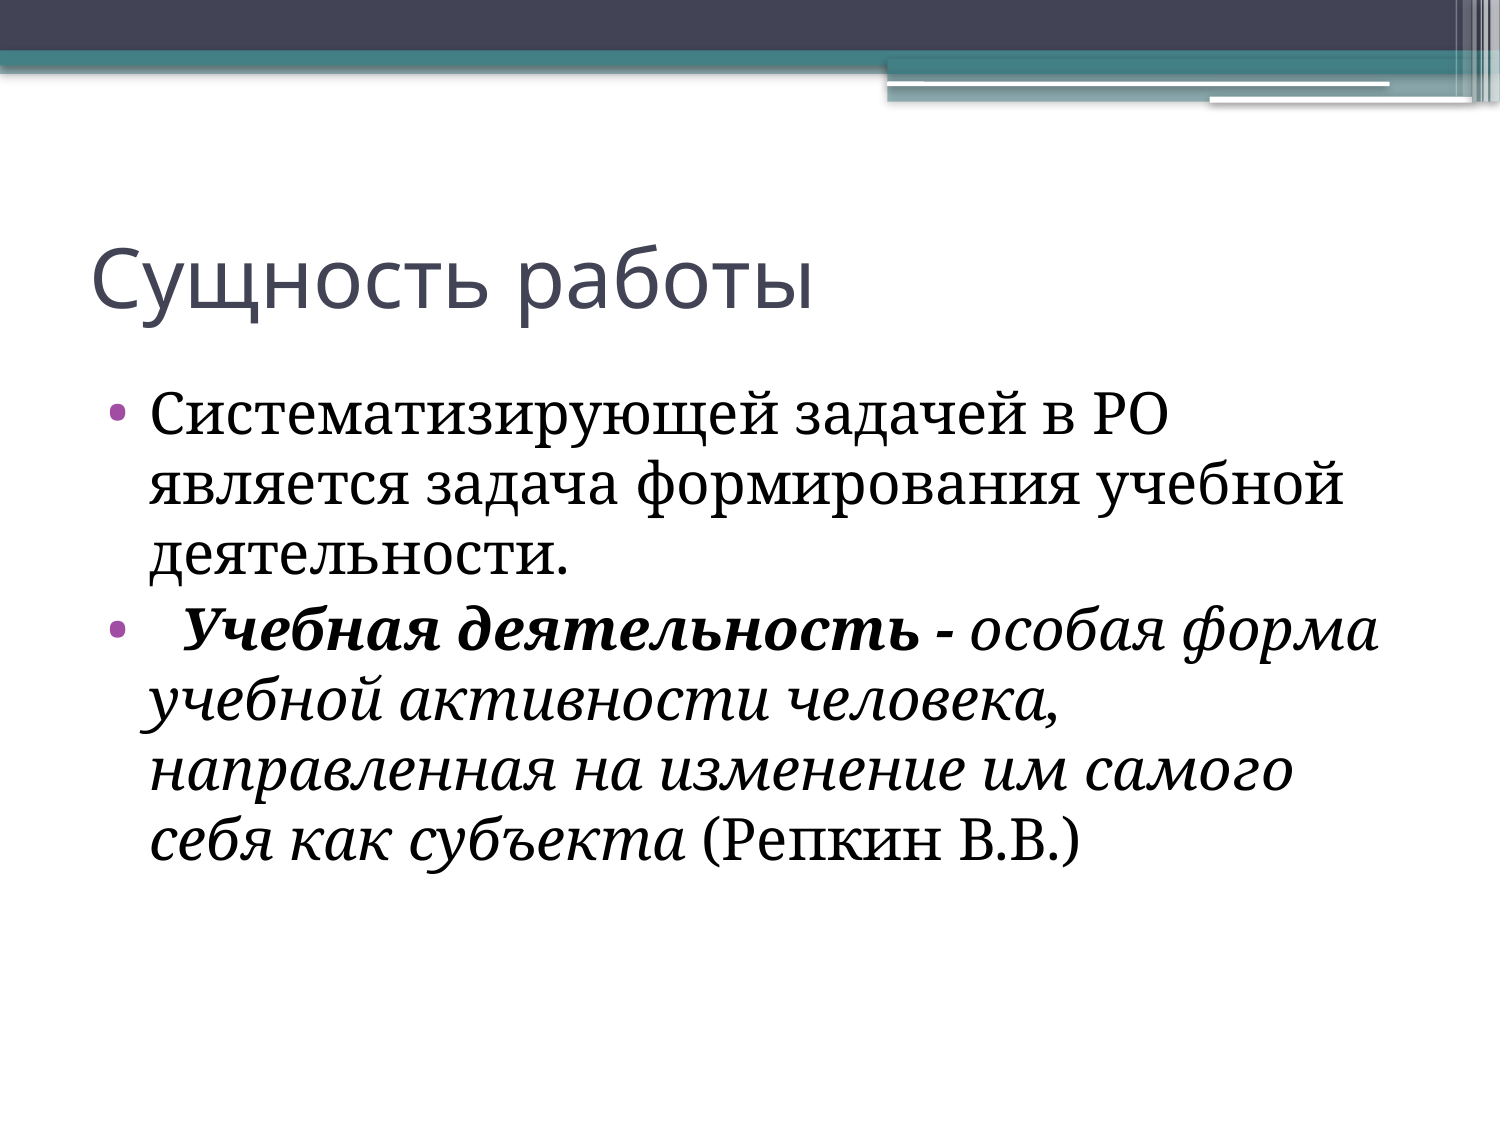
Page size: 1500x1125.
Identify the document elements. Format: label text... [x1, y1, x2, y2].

list Систематизирующей задачей в РО является задача формирования учебной деятельности. Учебная деятельность - особая форма учебной активности человека, направленная на изменение им самого себя как субъекта (Репкин В.В.) [75, 368, 1425, 1079]
title Сущность работы [75, 187, 1425, 363]
